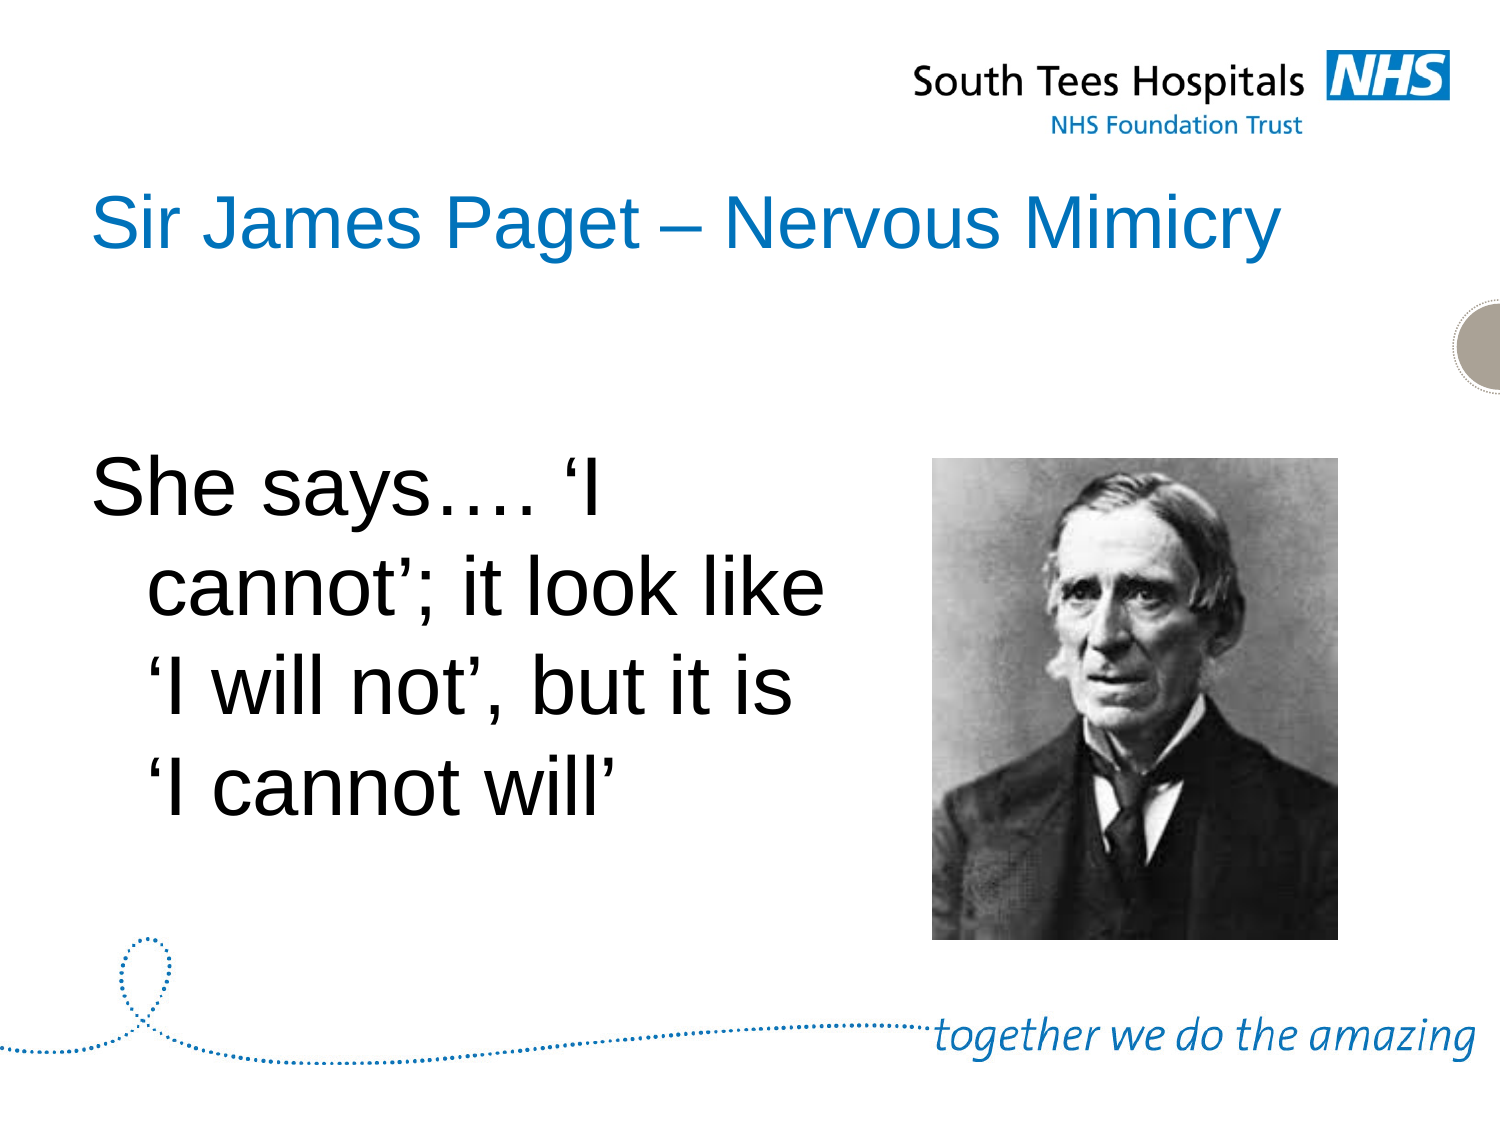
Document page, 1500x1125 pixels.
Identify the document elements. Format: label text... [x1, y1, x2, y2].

picture [914, 50, 1450, 134]
list She says…. ‘I cannot’; it look like ‘I will not’, but it is ‘I cannot will’ [75, 337, 850, 940]
title Sir James Paget – Nervous Mimicry [75, 149, 1425, 288]
picture [0, 937, 1475, 1065]
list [932, 458, 1338, 941]
